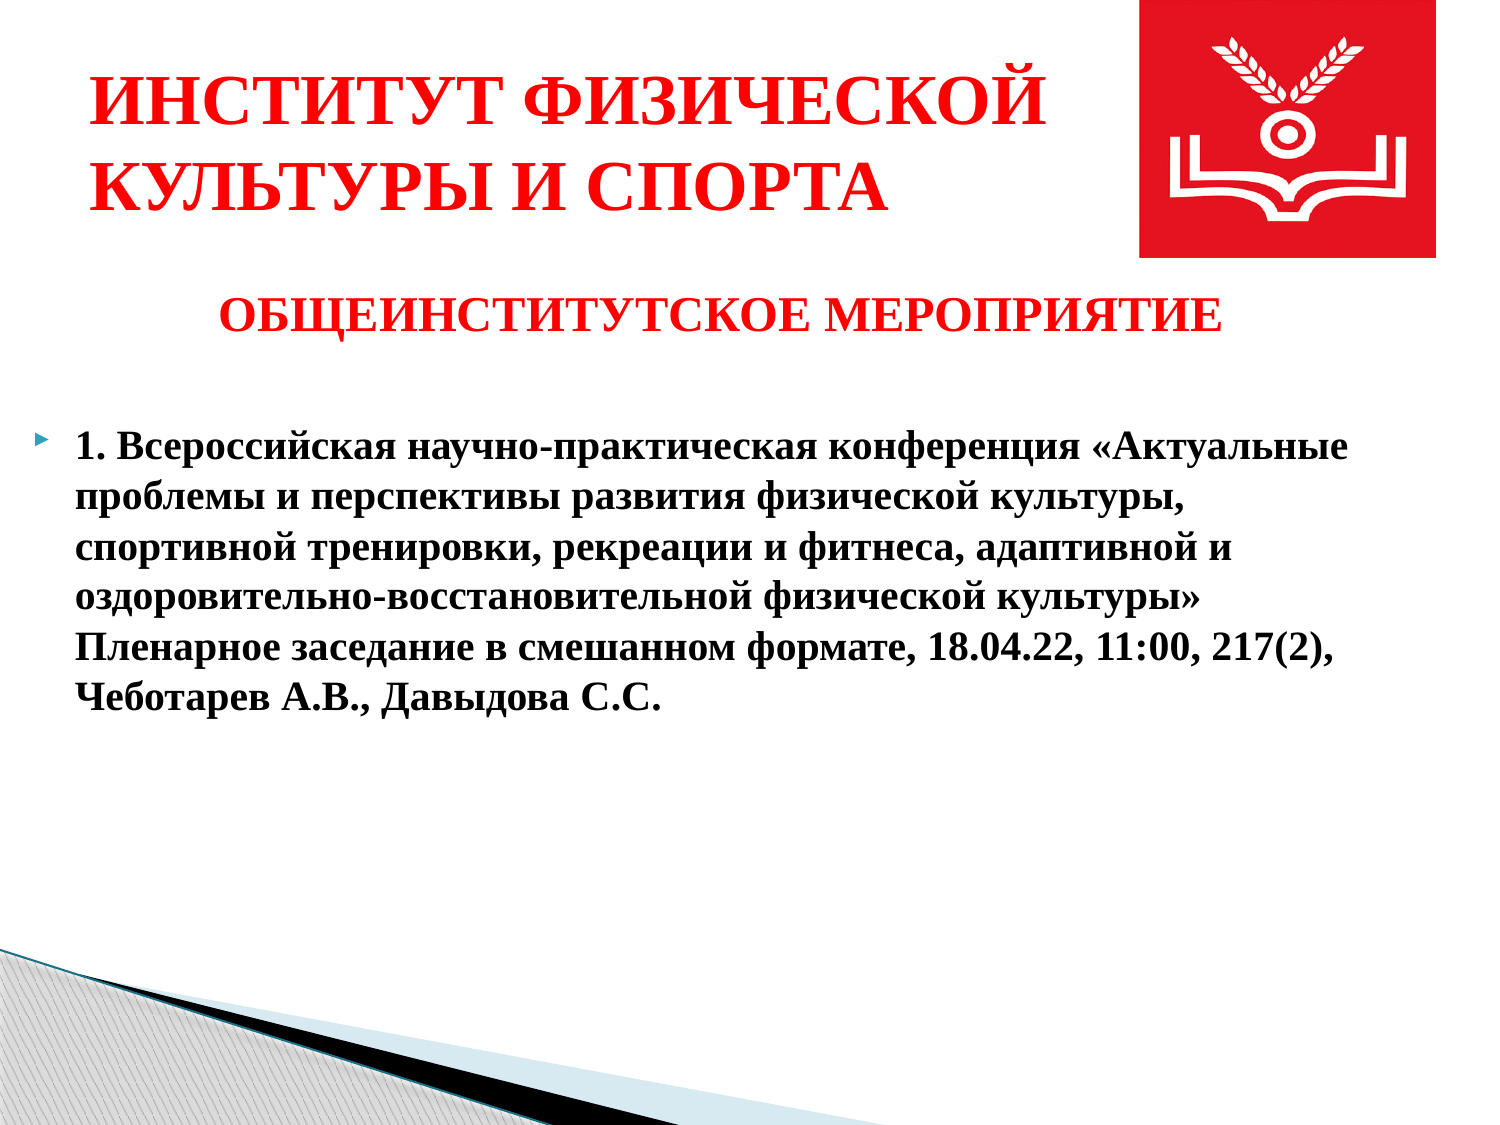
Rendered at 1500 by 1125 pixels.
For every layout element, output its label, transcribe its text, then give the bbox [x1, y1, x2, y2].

picture [1139, 0, 1436, 258]
list ОБЩЕИНСТИТУТСКОЕ МЕРОПРИЯТИЕ 1. Всероссийская научно-практическая конференция «Актуальные проблемы и перспективы развития физической культуры, спортивной тренировки, рекреации и фитнеса, адаптивной и оздоровительно-восстановительной физической культуры» Пленарное заседание в смешанном формате, 18.04.22, 11:00, 217(2), Чеботарев А.В., Давыдова С.С. [0, 273, 1425, 1125]
title Институт физической культуры и спорта [75, 45, 1133, 233]
